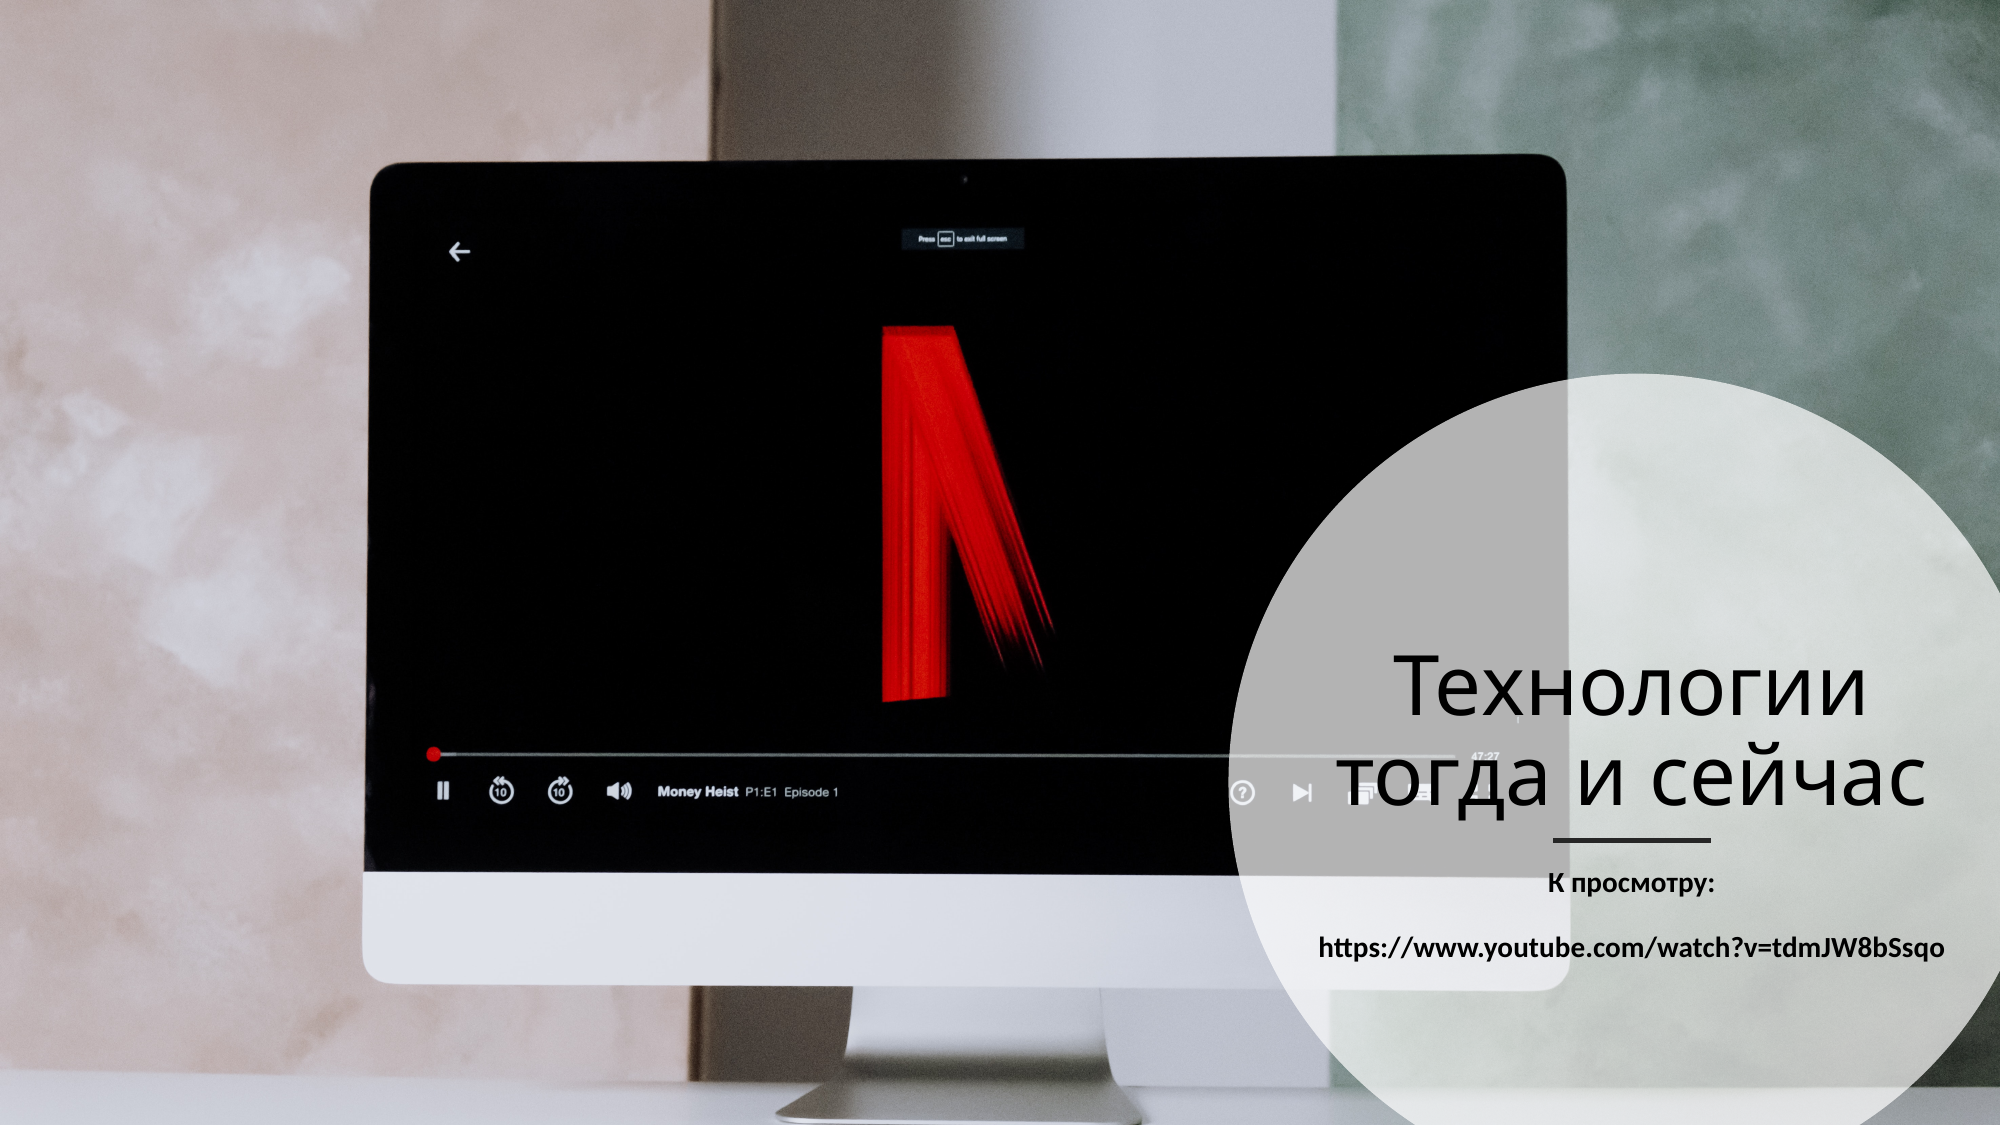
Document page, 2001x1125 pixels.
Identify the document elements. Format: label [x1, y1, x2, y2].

list [0, 0, 2000, 1125]
